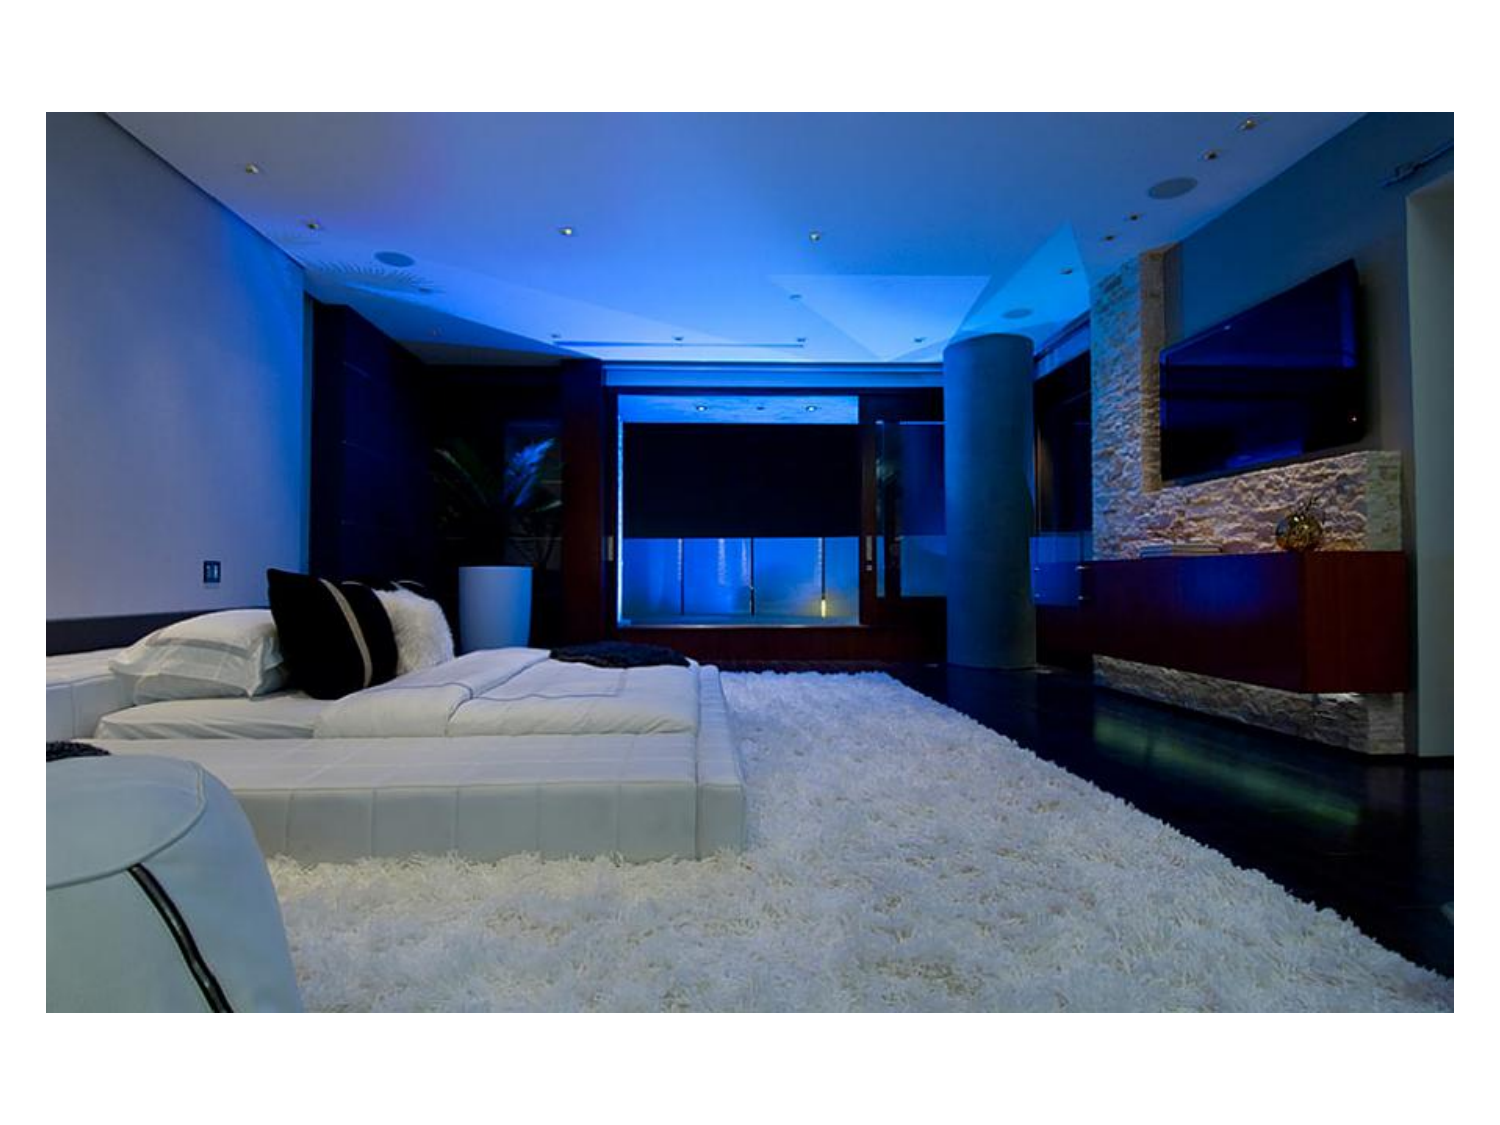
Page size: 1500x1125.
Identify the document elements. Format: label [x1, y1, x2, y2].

picture [46, 112, 1454, 1013]
